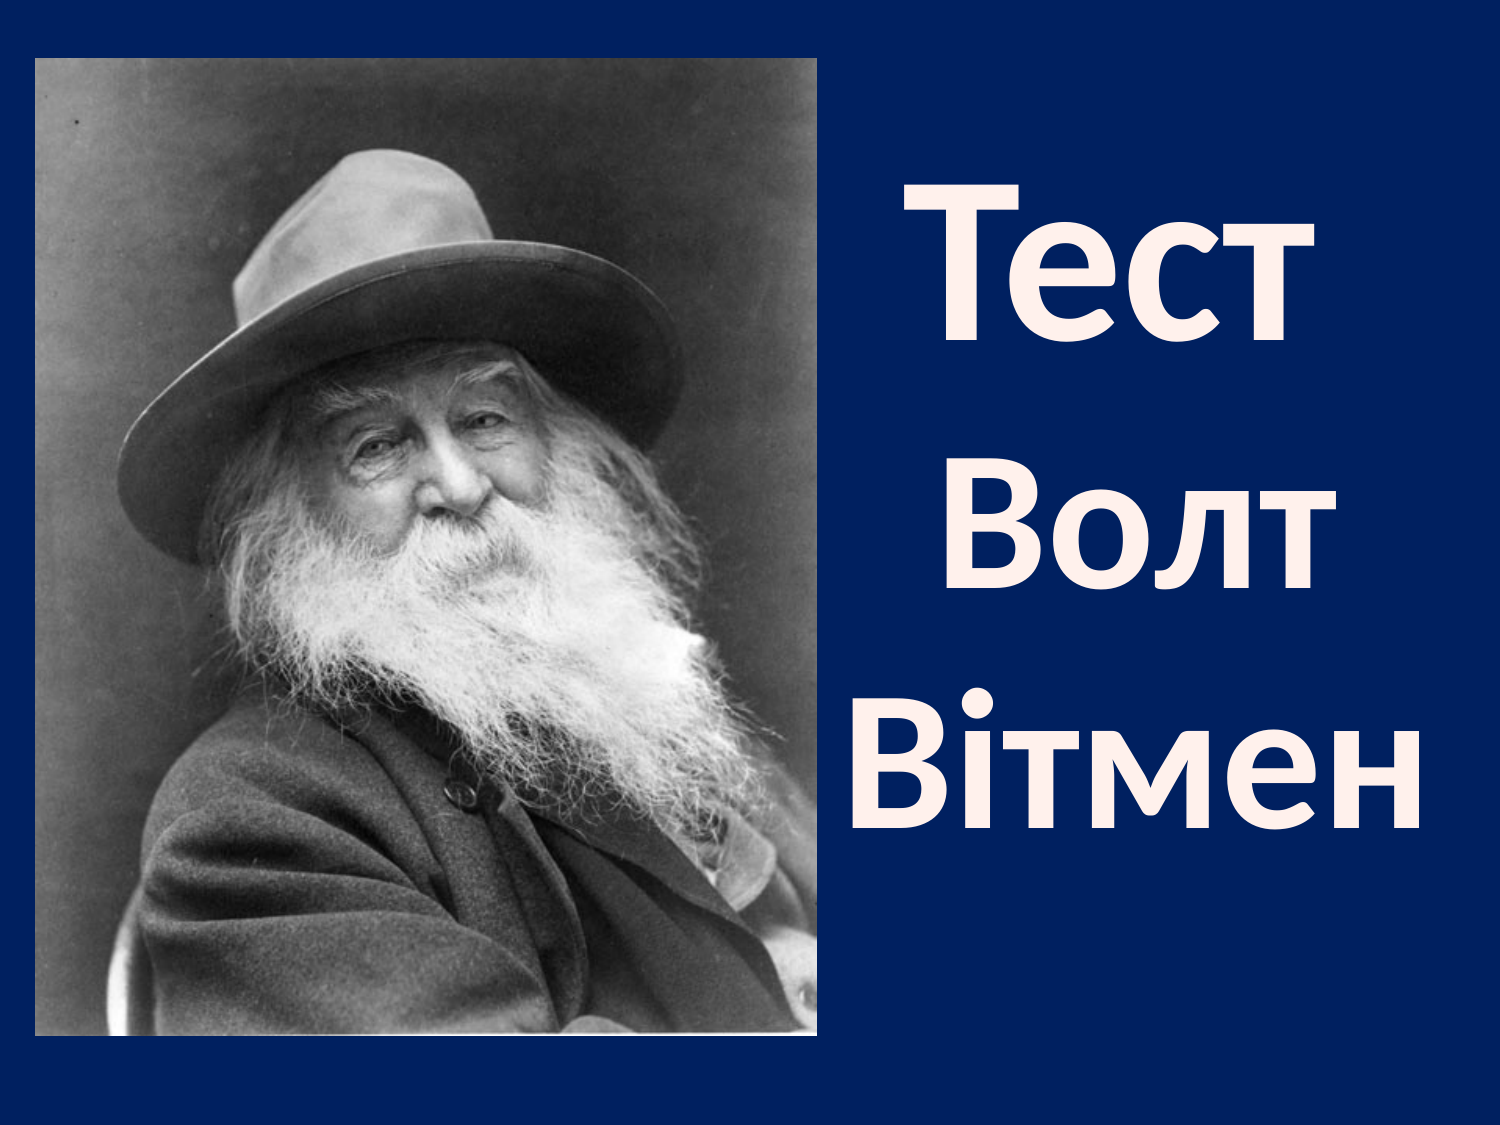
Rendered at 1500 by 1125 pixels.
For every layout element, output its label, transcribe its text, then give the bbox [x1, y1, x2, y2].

text_box Тест Волт Вітмен [822, 93, 1465, 876]
picture [34, 58, 817, 1036]
